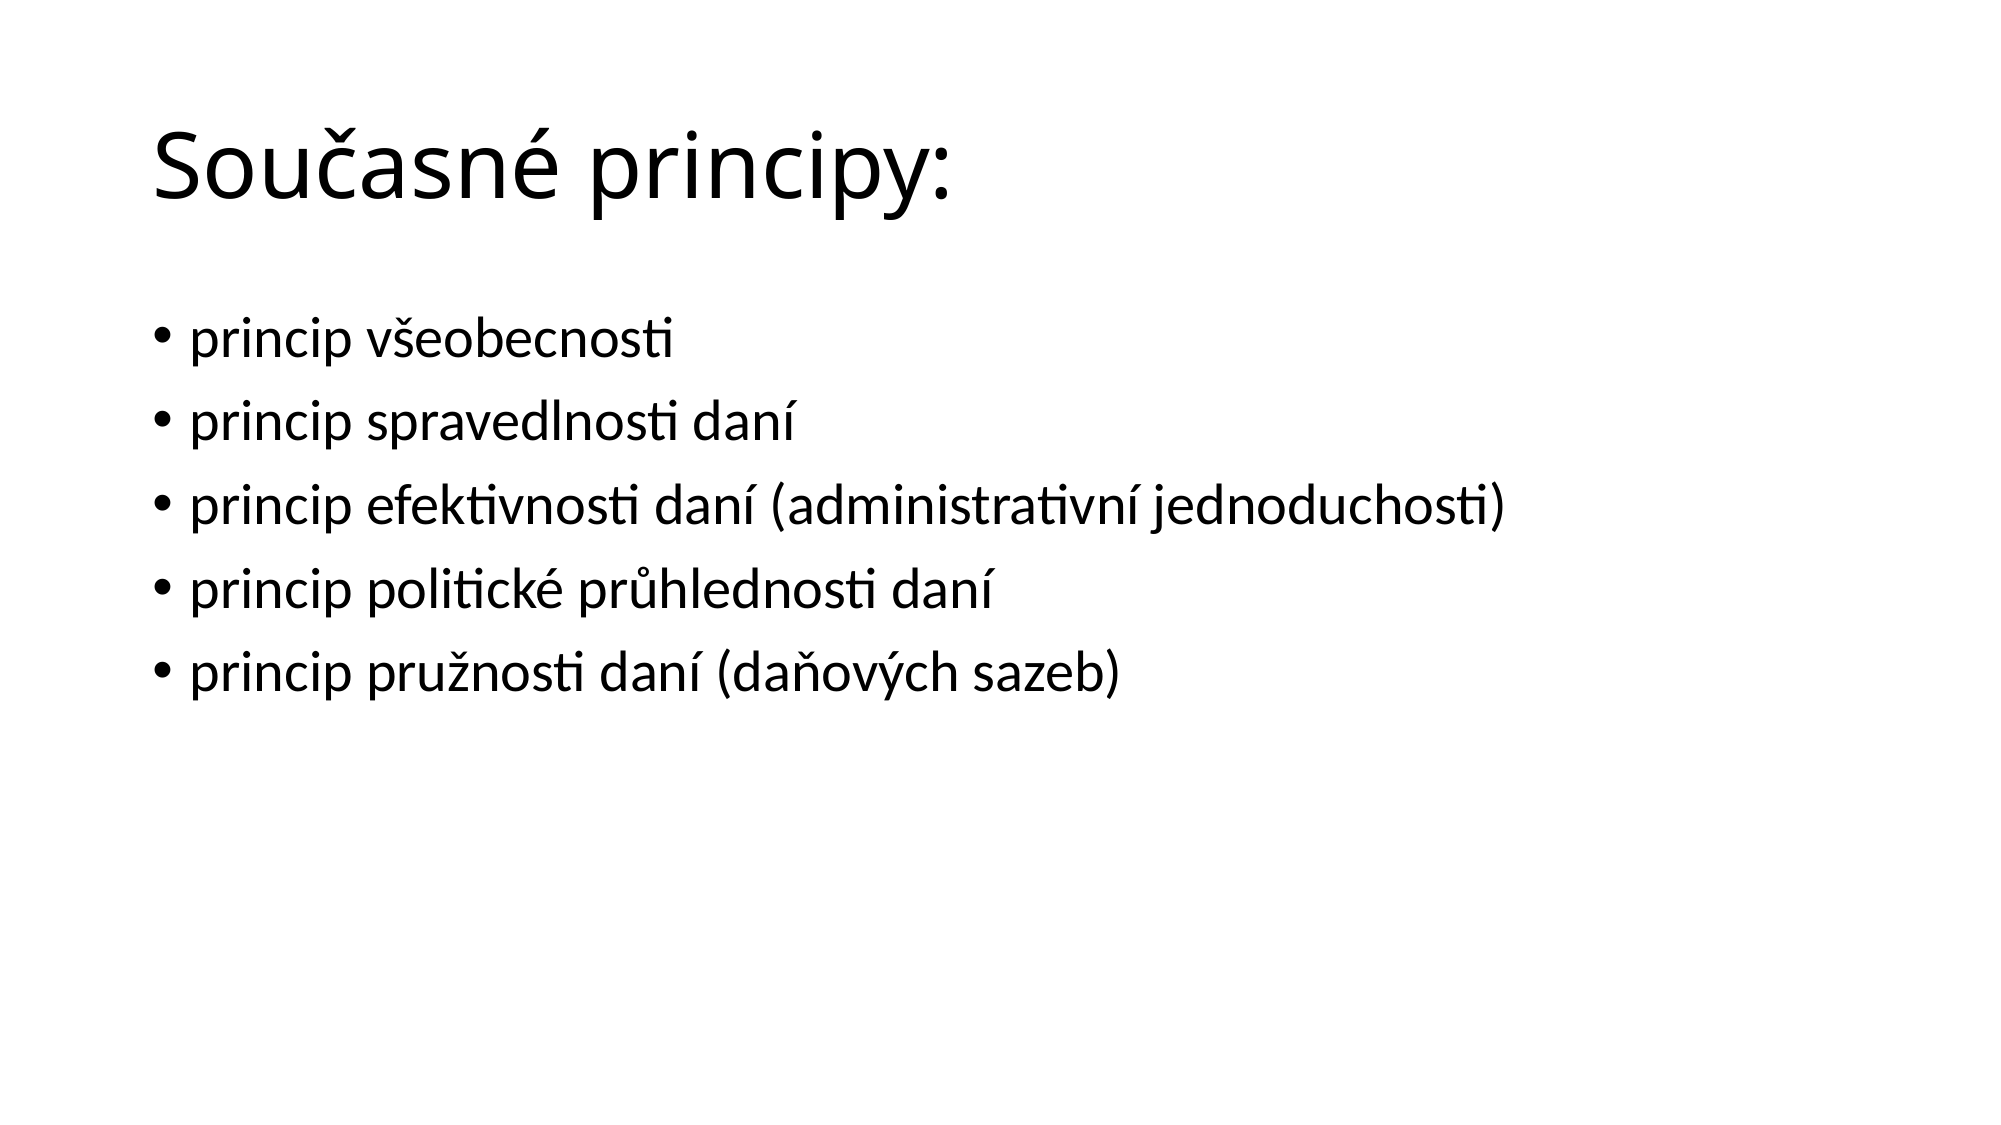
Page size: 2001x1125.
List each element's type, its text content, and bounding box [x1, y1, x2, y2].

title Současné principy: [137, 59, 1863, 278]
list princip všeobecnosti princip spravedlnosti daní princip efektivnosti daní (administrativní jednoduchosti) princip politické průhlednosti daní princip pružnosti daní (daňových sazeb) [137, 299, 1863, 1014]
